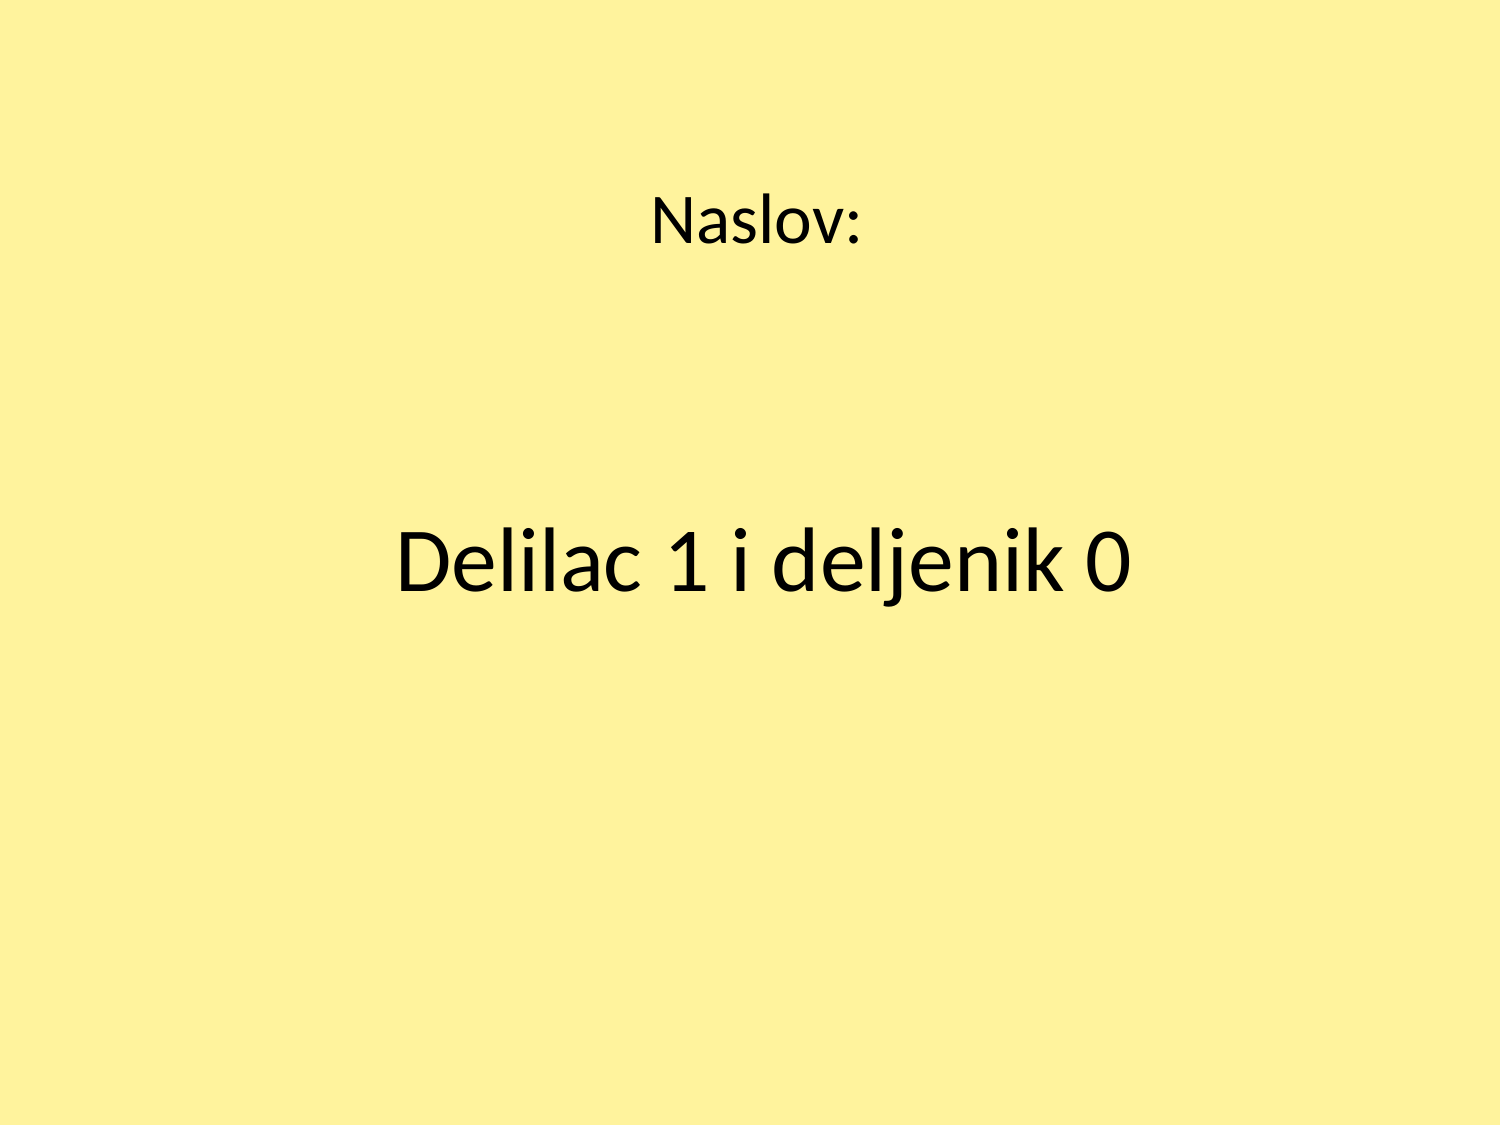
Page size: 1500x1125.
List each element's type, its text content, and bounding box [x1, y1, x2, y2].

title Naslov: [82, 164, 1432, 352]
list Delilac 1 i deljenik 0 [82, 492, 1432, 1024]
